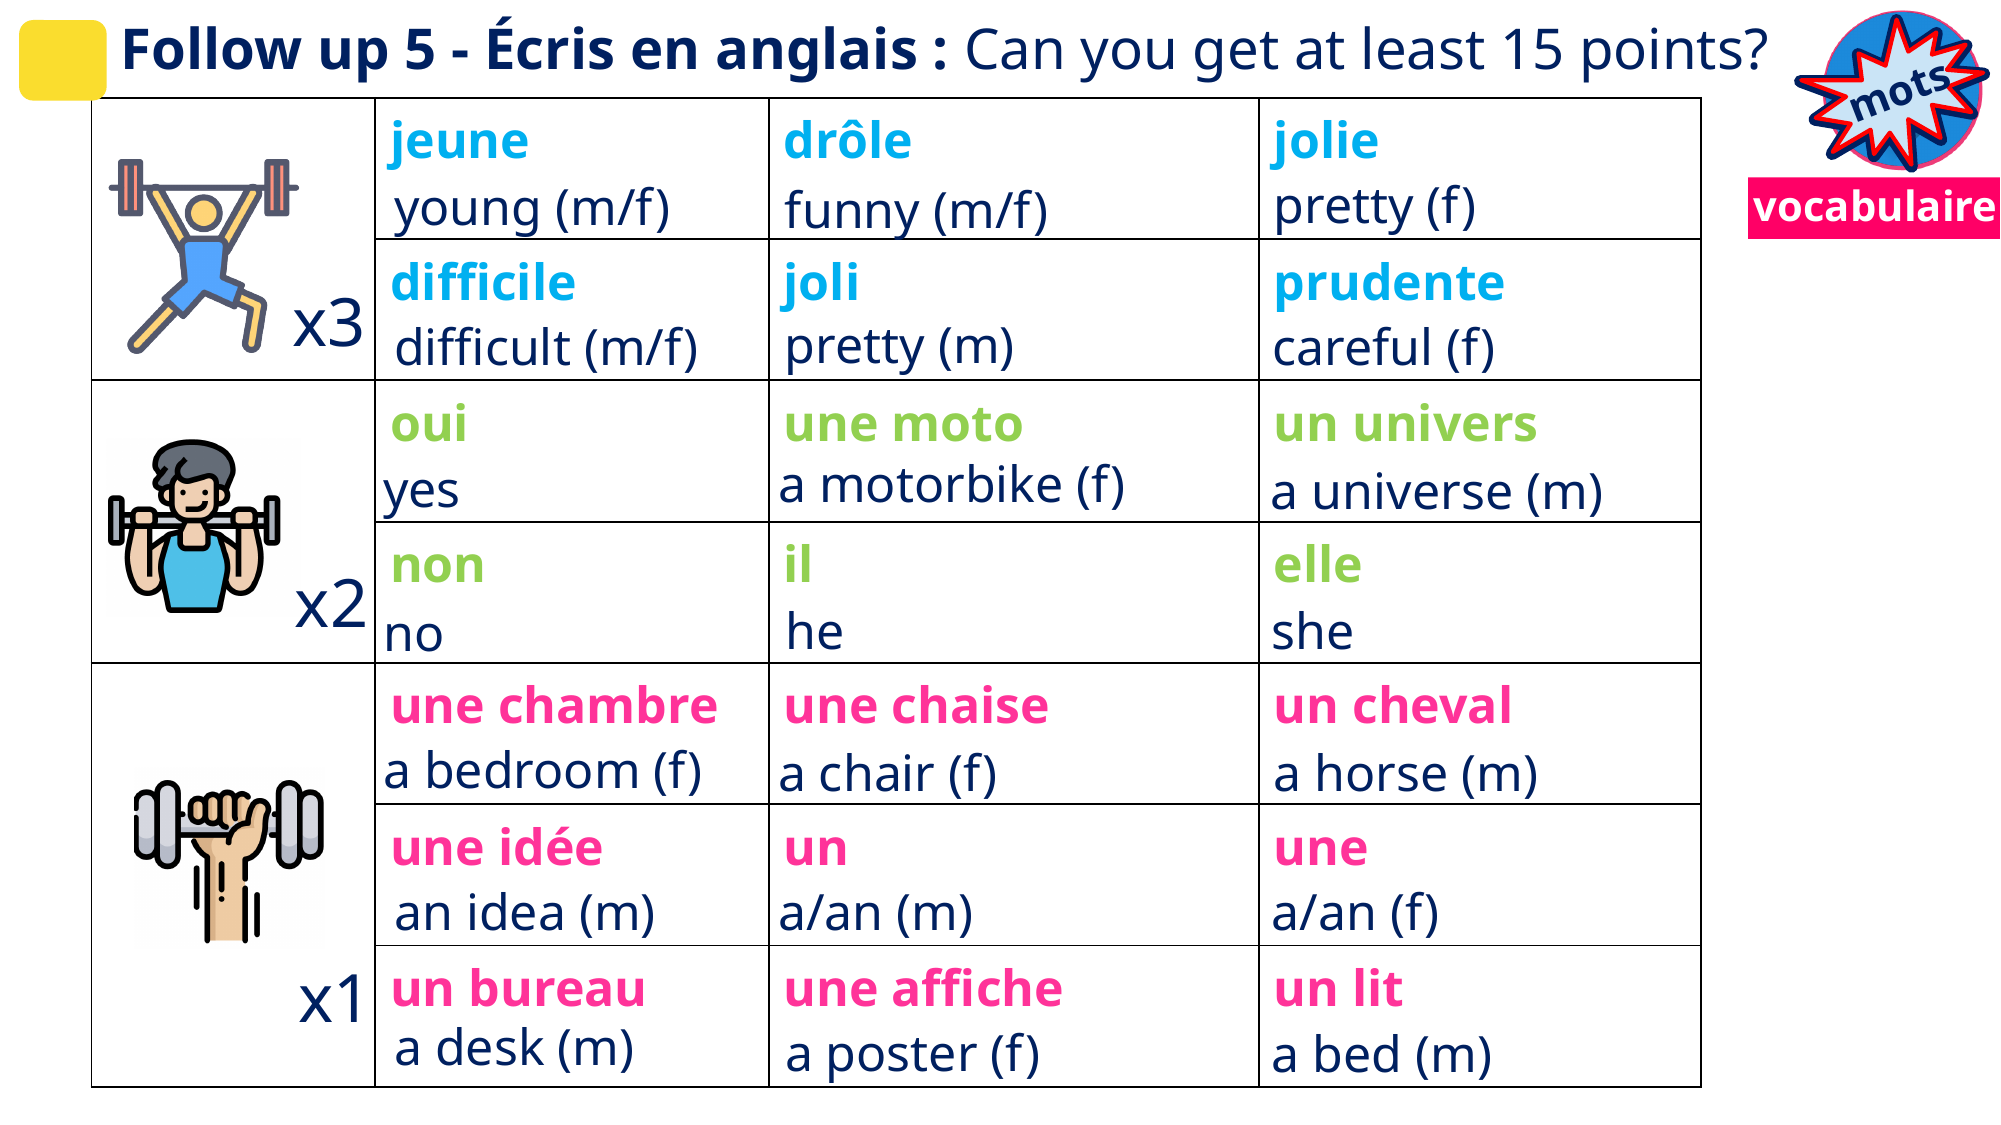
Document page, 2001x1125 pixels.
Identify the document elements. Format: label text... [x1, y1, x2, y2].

text_box Follow up 5 - Écris en anglais : Can you get at least 15 points? [105, 6, 1807, 89]
text_box pretty (f) [1258, 166, 1731, 242]
text_box yes [368, 450, 681, 525]
table_cell un lit [1260, 946, 1700, 1015]
table_cell un cheval [1260, 664, 1700, 803]
text_box x2 [280, 552, 384, 648]
title vocabulaire [1748, 177, 2000, 239]
text_box a horse (m) [1258, 734, 1613, 810]
picture [105, 158, 301, 354]
table_cell une chambre [376, 664, 768, 730]
table_header drôle [770, 99, 1258, 238]
table_cell une moto [770, 381, 1258, 521]
text_box mots [1801, 90, 1807, 108]
table_header jeune [376, 99, 768, 238]
table_cell un univers [1260, 381, 1700, 521]
table_cell elle [1260, 523, 1700, 662]
text_box an idea (m) [379, 872, 763, 948]
text_box difficult (m/f) [379, 307, 741, 383]
table_cell il [770, 523, 1258, 662]
picture [105, 438, 301, 617]
text_box x1 [283, 948, 387, 1044]
table_cell une idée [376, 806, 768, 945]
picture [133, 767, 325, 949]
text_box she [1256, 592, 1569, 667]
table_header jolie [1260, 99, 1700, 166]
table_cell un bureau [376, 948, 768, 1086]
text_box a bed (m) [1257, 1015, 1802, 1091]
text_box [20, 21, 106, 100]
text_box x3 [277, 272, 381, 368]
text_box a/an (m) [763, 872, 1075, 948]
text_box a universe (m) [1255, 451, 1665, 527]
table_cell une affiche [770, 946, 1258, 1086]
table_cell joli [770, 240, 1258, 379]
table_cell une [1260, 805, 1700, 945]
picture [1812, 1, 2000, 190]
table_header [92, 99, 374, 379]
table_cell [92, 664, 374, 1086]
text_box funny (m/f) [769, 170, 1082, 246]
text_box a chair (f) [763, 734, 1256, 810]
table_cell une chaise [770, 664, 1258, 803]
table_cell un [770, 805, 1258, 945]
text_box a/an (f) [1257, 872, 1569, 948]
text_box a motorbike (f) [763, 445, 1172, 521]
table_cell non [376, 523, 768, 662]
text_box careful (f) [1257, 307, 1570, 383]
text_box a desk (m) [379, 1008, 692, 1084]
text_box a poster (f) [770, 1013, 1198, 1089]
text_box pretty (m) [769, 305, 1082, 381]
table_cell oui [376, 381, 768, 521]
text_box no [368, 594, 681, 669]
text_box young (m/f) [379, 168, 771, 244]
text_box he [770, 592, 1082, 668]
table_cell [92, 381, 374, 662]
text_box a bedroom (f) [368, 730, 777, 806]
table_cell prudente [1260, 242, 1700, 379]
table_cell difficile [376, 240, 768, 379]
